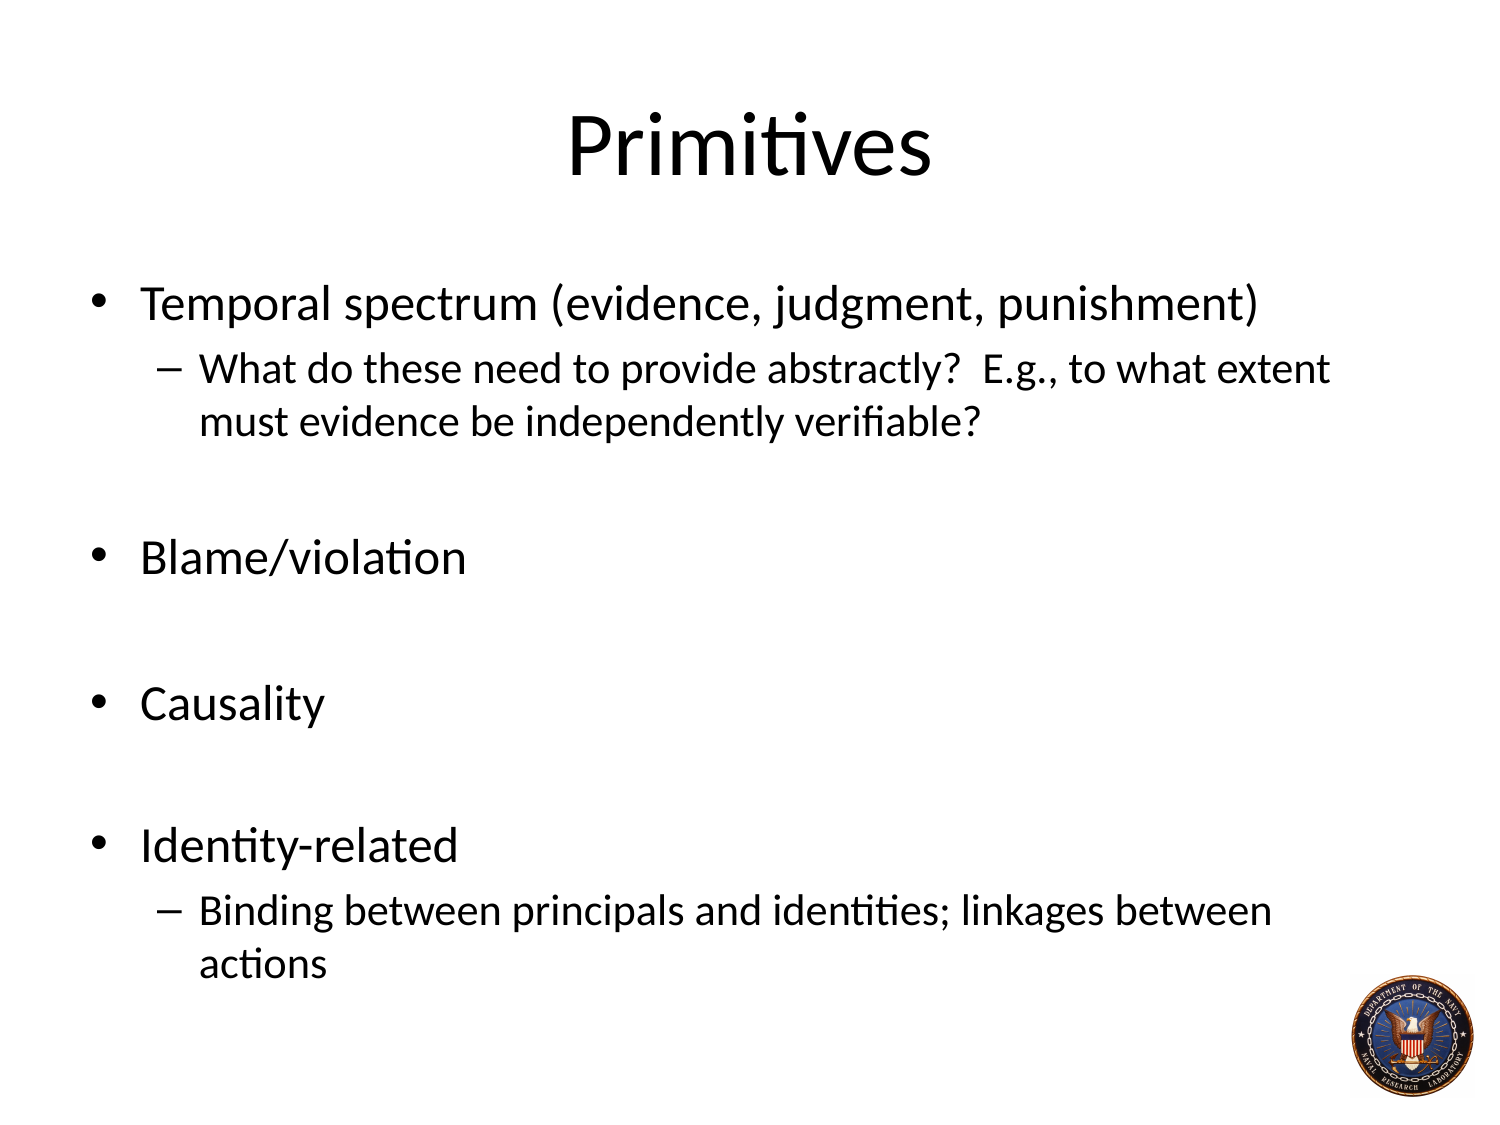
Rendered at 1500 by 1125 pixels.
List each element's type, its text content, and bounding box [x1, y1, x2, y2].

title Primitives [75, 45, 1425, 233]
picture [1350, 974, 1475, 1098]
list Temporal spectrum (evidence, judgment, punishment) What do these need to provide abstractly? E.g., to what extent must evidence be independently verifiable? Blame/violation Causality Identity-related Binding between principals and identities; linkages between actions [75, 262, 1425, 1005]
